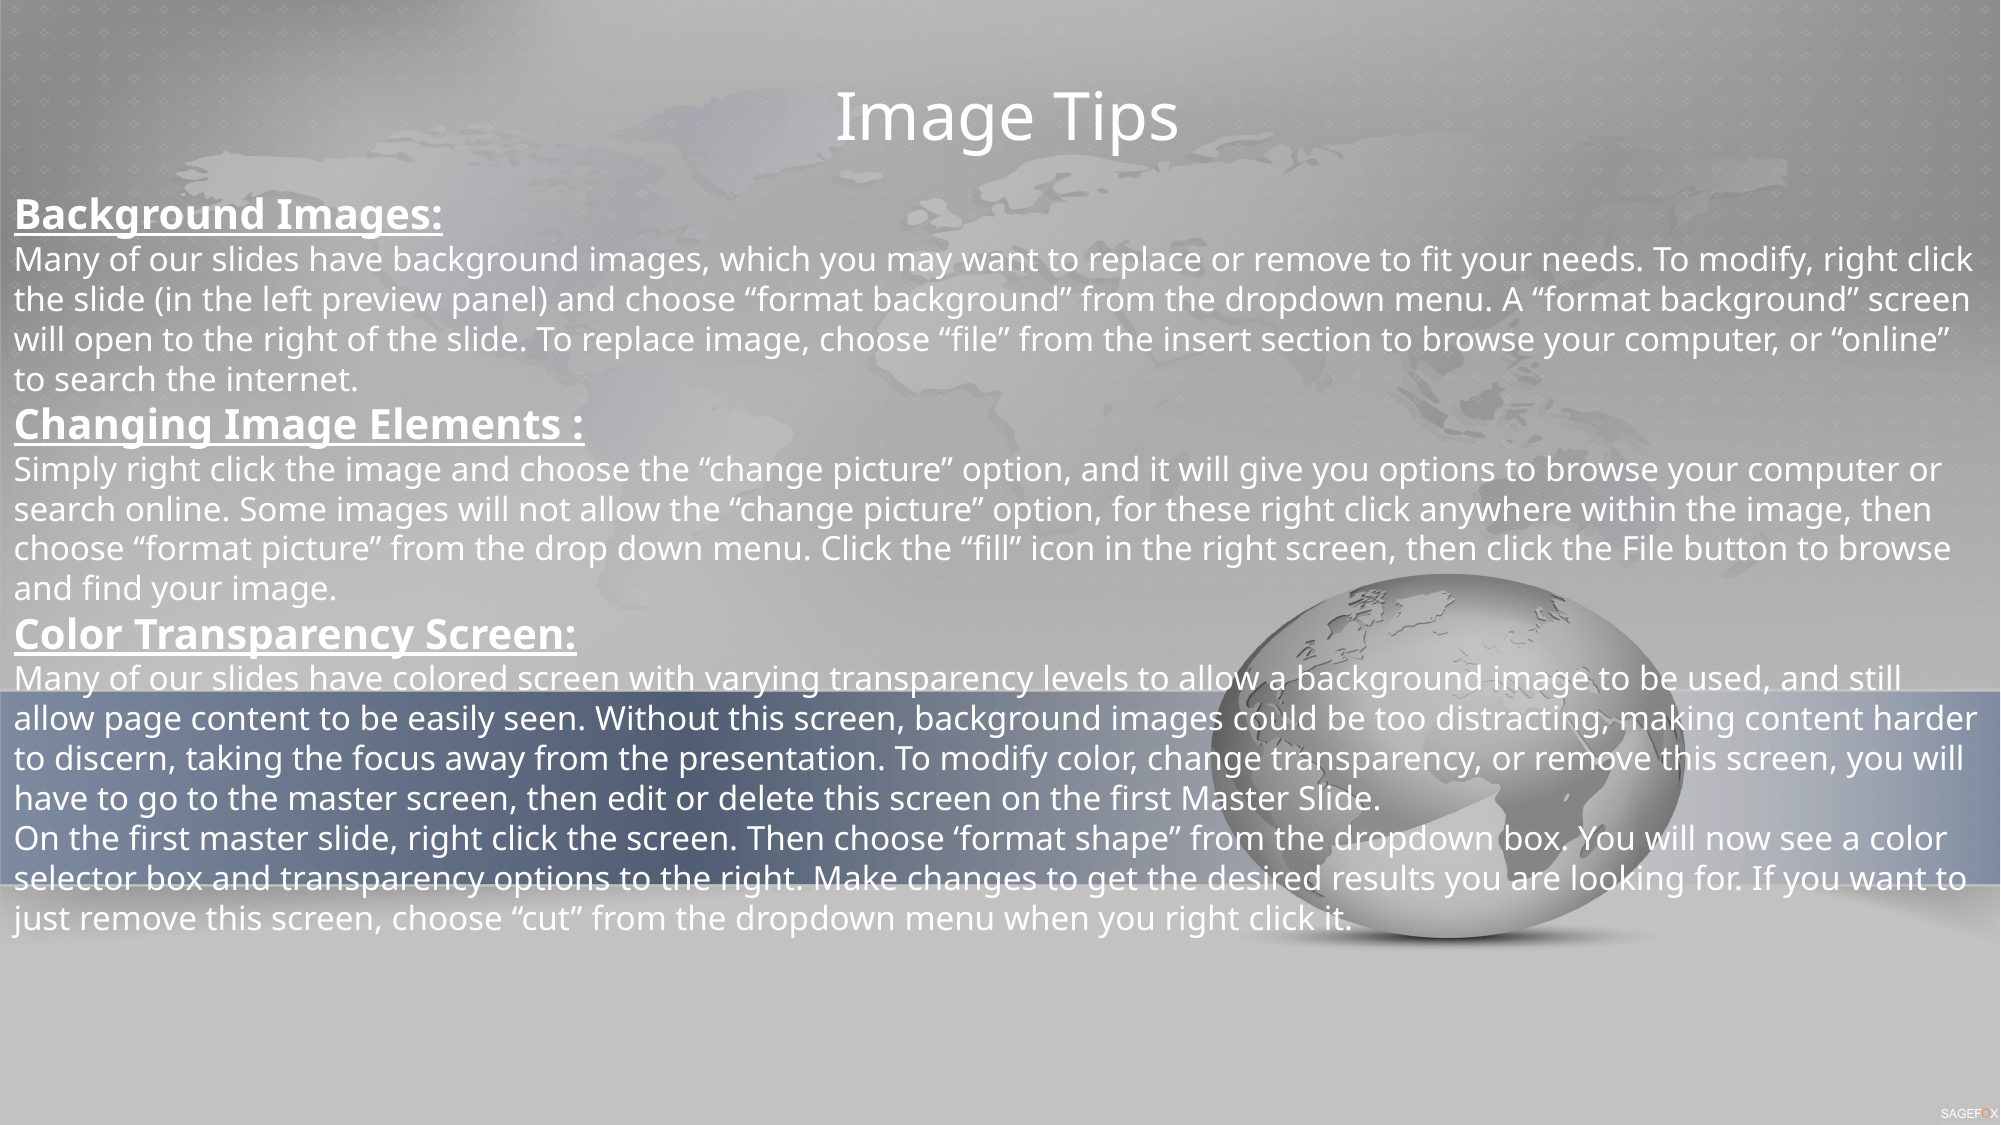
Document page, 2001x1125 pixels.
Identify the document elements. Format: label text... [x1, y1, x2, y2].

title Image Tips [597, 59, 1420, 177]
text_box Background Images: Many of our slides have background images, which you may want to replace or remove to fit your needs. To modify, right click the slide (in the left preview panel) and choose “format background” from the dropdown menu. A “format background” screen will open to the right of the slide. To replace image, choose “file” from the insert section to browse your computer, or “online” to search the internet. Changing Image Elements : Simply right click the image and choose the “change picture” option, and it will give you options to browse your computer or search online. Some images will not allow the “change picture” option, for these right click anywhere within the image, then choose “format picture” from the drop down menu. Click the “fill” icon in the right screen, then click the File button to browse and find your image. Color Transparency Screen: Many of our slides have colored screen with varying transparency levels to allow a background image to be used, and still allow page content to be easily seen. Without this screen, background images could be too distracting, making content harder to discern, taking the focus away from the presentation. To modify color, change transparency, or remove this screen, you will have to go to the master screen, then edit or delete this screen on the first Master Slide. On the first master slide, right click the screen. Then choose ‘format shape” from the dropdown box. You will now see a color selector box and transparency options to the right. Make changes to get the desired results you are looking for. If you want to just remove this screen, choose “cut” from the dropdown menu when you right click it. [0, 0, 2000, 1125]
